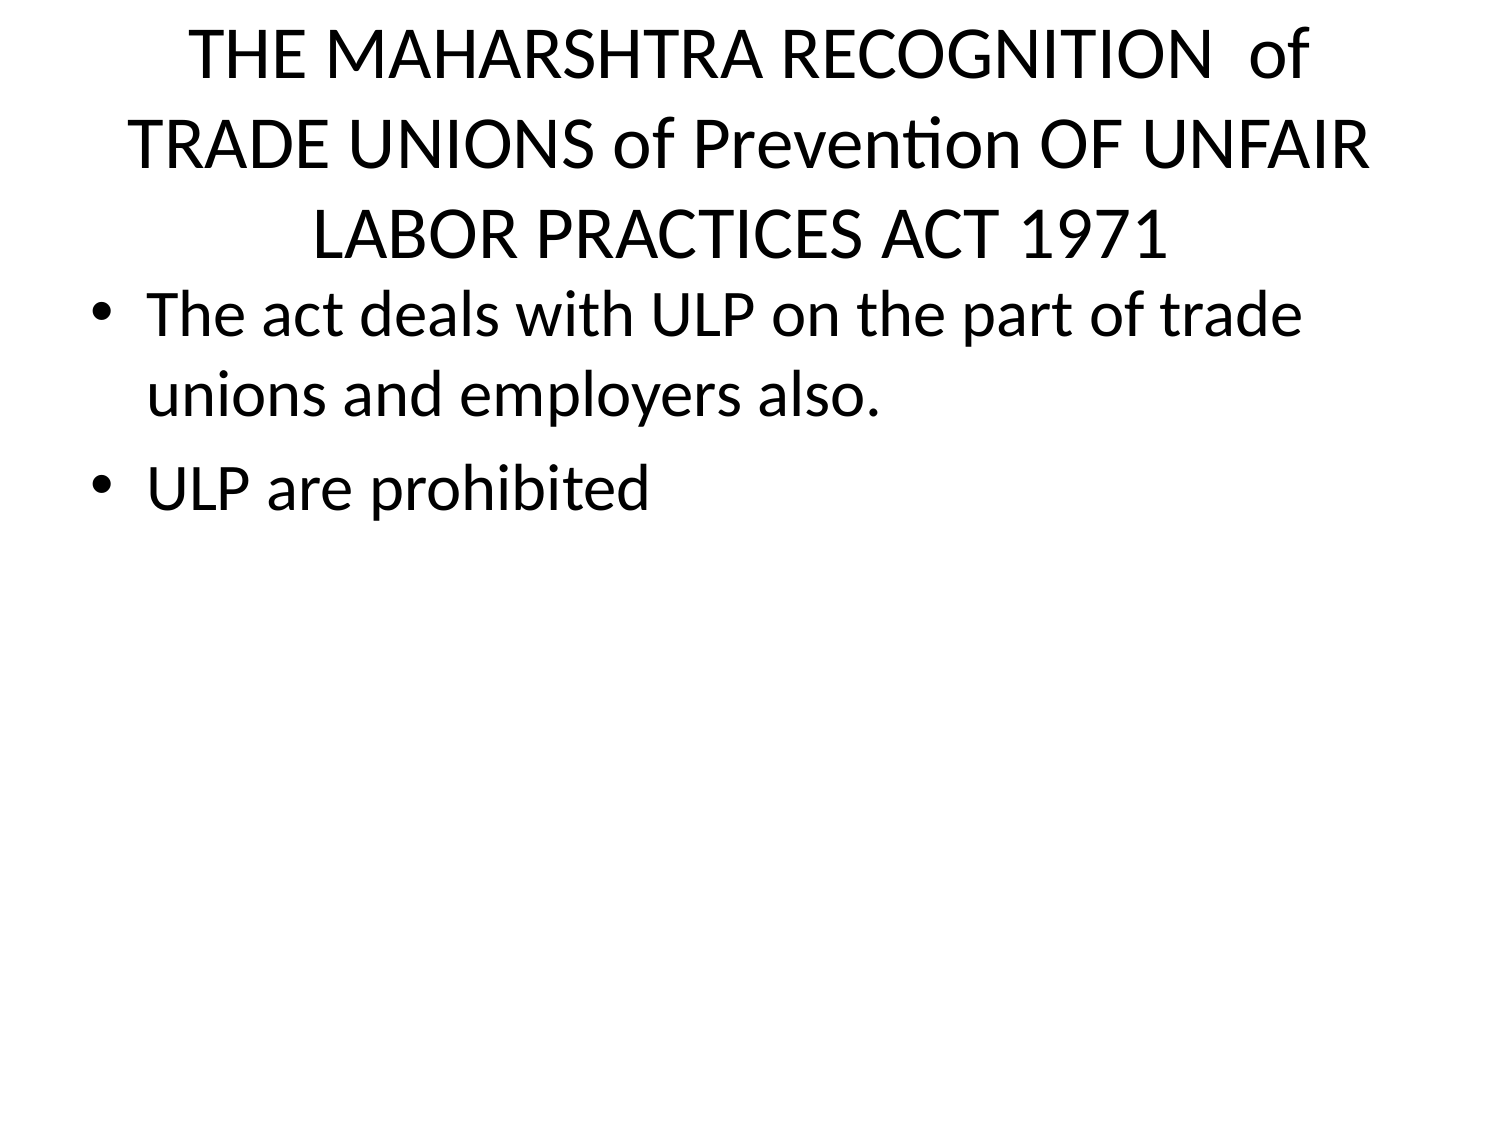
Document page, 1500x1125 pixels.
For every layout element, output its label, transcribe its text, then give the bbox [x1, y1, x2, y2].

title THE MAHARSHTRA RECOGNITION of TRADE UNIONS of Prevention OF UNFAIR LABOR PRACTICES ACT 1971 [75, 45, 1425, 233]
list The act deals with ULP on the part of trade unions and employers also. ULP are prohibited [75, 262, 1425, 1005]
